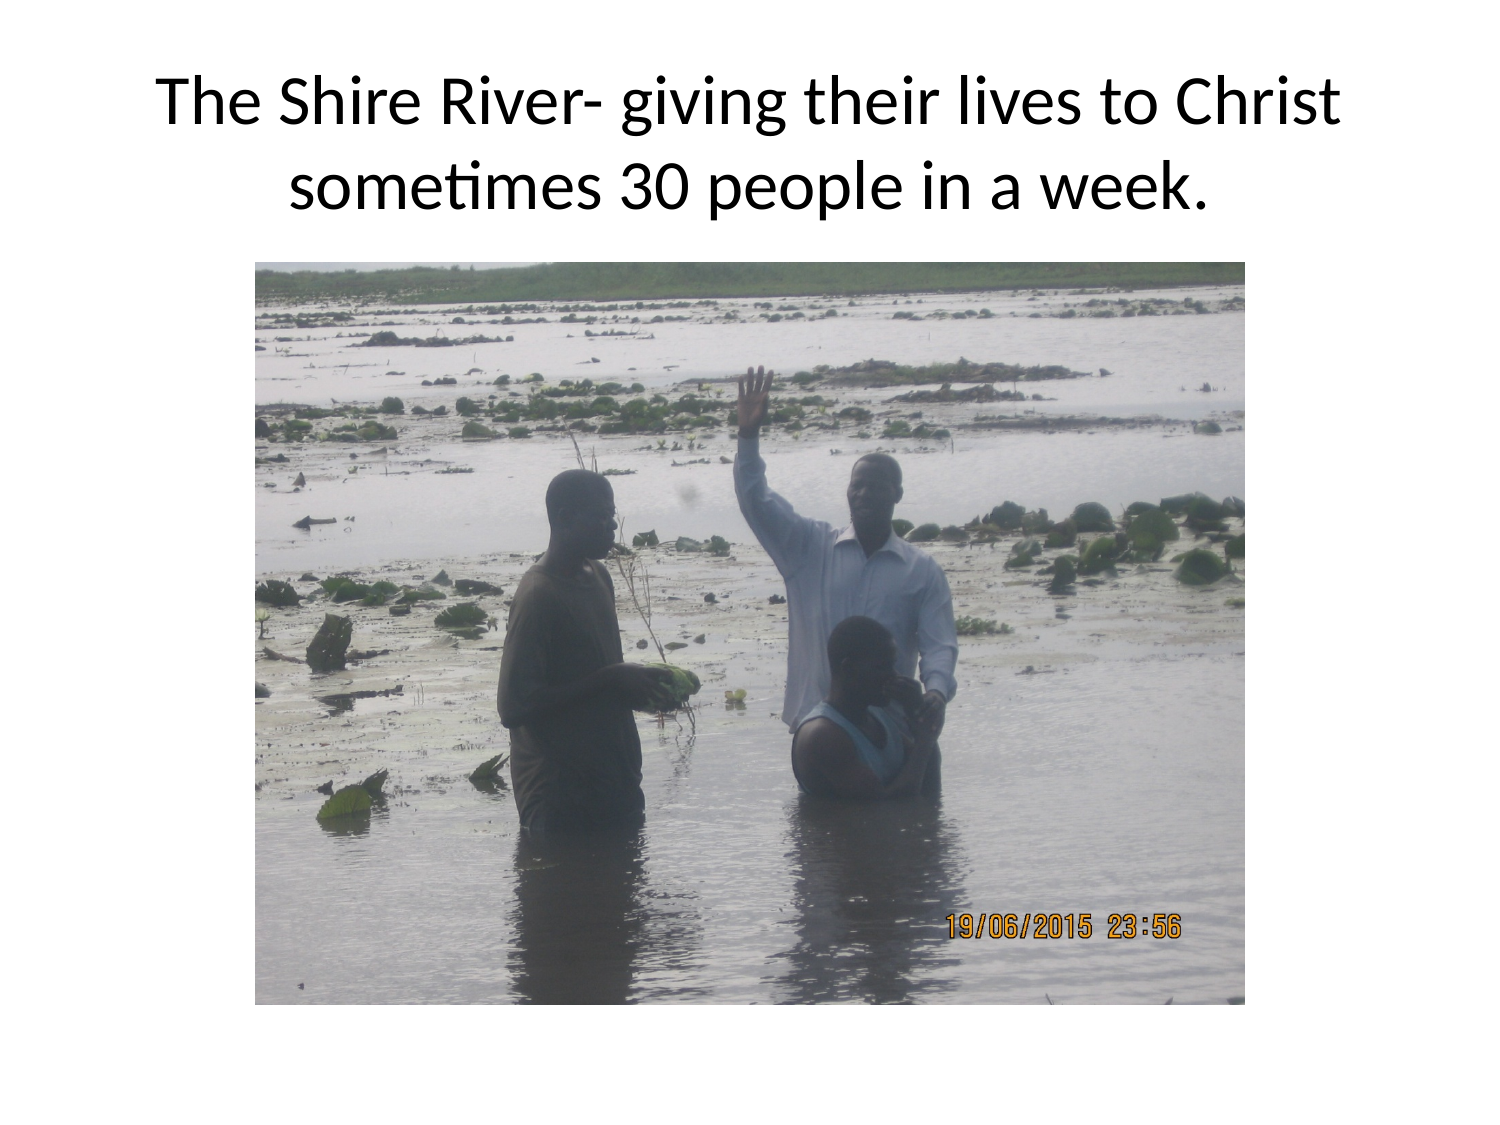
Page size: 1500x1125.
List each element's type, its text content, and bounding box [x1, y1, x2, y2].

title The Shire River- giving their lives to Christ sometimes 30 people in a week. [75, 45, 1425, 233]
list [254, 262, 1246, 1006]
